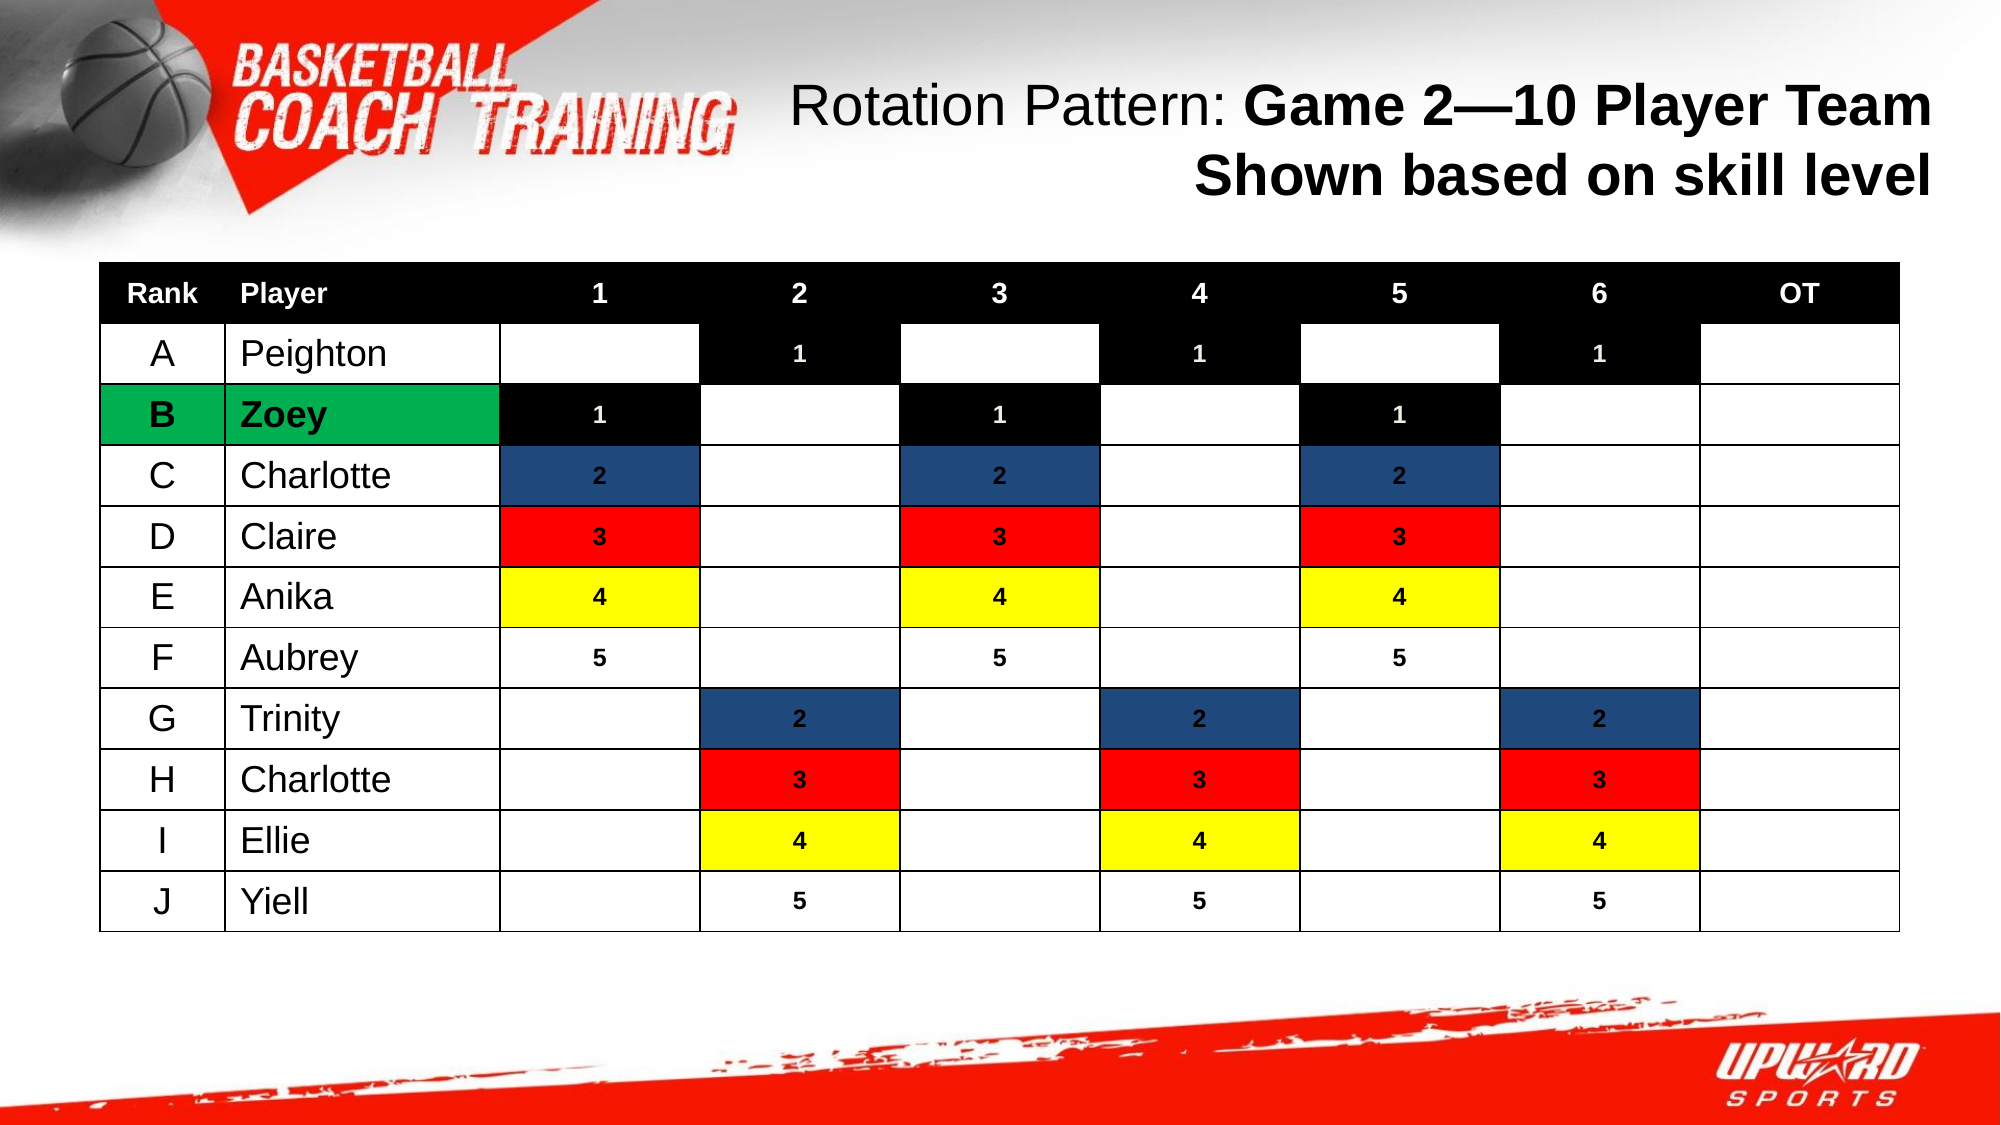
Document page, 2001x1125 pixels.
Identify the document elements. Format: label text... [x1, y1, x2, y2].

table_cell [701, 385, 899, 444]
table_cell 3 [701, 750, 899, 809]
table_header 6 [1501, 263, 1699, 322]
table_cell [1701, 689, 1899, 748]
table_cell 5 [701, 872, 899, 931]
table_cell [501, 750, 699, 809]
table_cell [1501, 385, 1699, 444]
table_cell [901, 324, 1099, 383]
table_cell [1301, 750, 1499, 809]
table_cell 1 [1301, 385, 1499, 444]
table_cell 2 [1501, 689, 1699, 748]
table_cell A [101, 324, 224, 383]
table_cell Zoey [226, 385, 499, 444]
table_cell [1701, 507, 1899, 566]
table_header 3 [901, 263, 1099, 322]
table_cell Trinity [226, 689, 499, 748]
table_cell C [101, 446, 224, 505]
table_cell 2 [501, 446, 699, 505]
table_cell 1 [1101, 324, 1299, 383]
table_cell Yiell [226, 872, 499, 931]
table_cell 5 [501, 628, 699, 687]
table_cell 4 [501, 568, 699, 627]
table_cell [1101, 628, 1299, 687]
table_cell 5 [1101, 872, 1299, 931]
table_cell H [101, 750, 224, 809]
table_cell [1101, 446, 1299, 505]
table_cell [701, 507, 899, 566]
table_cell F [101, 628, 224, 687]
table_cell [1301, 811, 1499, 870]
table_header Rank [101, 263, 224, 322]
table_cell [1701, 385, 1899, 444]
table_cell I [101, 811, 224, 870]
picture [0, 0, 2001, 1125]
table_cell B [101, 385, 224, 444]
table_cell 3 [901, 507, 1099, 566]
table_cell [901, 872, 1099, 931]
table_cell Peighton [226, 324, 499, 383]
table_header Player [226, 263, 499, 322]
table_cell D [101, 507, 224, 566]
table_header 1 [501, 263, 699, 322]
table_cell 1 [901, 385, 1099, 444]
table_cell [501, 324, 699, 383]
table_header OT [1701, 263, 1899, 322]
table_cell 4 [901, 568, 1099, 627]
table_cell [901, 811, 1099, 870]
table_cell 1 [1501, 324, 1699, 383]
table_cell 1 [501, 385, 699, 444]
table_cell [1301, 689, 1499, 748]
table_cell [1701, 628, 1899, 687]
table_cell [1701, 324, 1899, 383]
table_cell Claire [226, 507, 499, 566]
table_cell [1101, 385, 1299, 444]
table_cell Charlotte [226, 750, 499, 809]
table_cell 4 [1501, 811, 1699, 870]
table_cell 3 [1501, 750, 1699, 809]
table_cell [1701, 568, 1899, 627]
table_cell Charlotte [226, 446, 499, 505]
table_cell Anika [226, 568, 499, 627]
table_cell 2 [701, 689, 899, 748]
table_cell J [101, 872, 224, 931]
table_cell Ellie [226, 811, 499, 870]
table_cell [1101, 507, 1299, 566]
table_cell [701, 568, 899, 627]
table_cell [1701, 446, 1899, 505]
table_cell [701, 446, 899, 505]
table_cell 2 [1101, 689, 1299, 748]
table_cell Aubrey [226, 628, 499, 687]
table_cell [1301, 872, 1499, 931]
table_header 2 [701, 263, 899, 322]
table_cell 4 [1101, 811, 1299, 870]
table_cell [501, 872, 699, 931]
table_cell 4 [701, 811, 899, 870]
table_cell 1 [701, 324, 899, 383]
table_cell [1101, 568, 1299, 627]
table_header 5 [1301, 263, 1499, 322]
table_cell 3 [501, 507, 699, 566]
table_cell 5 [1301, 628, 1499, 687]
table_cell 5 [1501, 872, 1699, 931]
table_cell 3 [1301, 507, 1499, 566]
table_cell [1701, 750, 1899, 809]
table_header 4 [1101, 263, 1299, 322]
table_cell [1501, 507, 1699, 566]
table_cell [1701, 872, 1899, 931]
table_cell [1501, 628, 1699, 687]
table_cell [901, 689, 1099, 748]
table_cell 5 [901, 628, 1099, 687]
table_cell 2 [1301, 446, 1499, 505]
table_cell [501, 689, 699, 748]
table_cell [1301, 324, 1499, 383]
table_cell [901, 750, 1099, 809]
table_cell G [101, 689, 224, 748]
table_cell [701, 628, 899, 687]
table_cell [1501, 568, 1699, 627]
table_cell E [101, 568, 224, 627]
table_cell 4 [1301, 568, 1499, 627]
table_cell 3 [1101, 750, 1299, 809]
table_cell [1501, 446, 1699, 505]
table_cell 2 [901, 446, 1099, 505]
table_cell [501, 811, 699, 870]
table_cell [1701, 811, 1899, 870]
text_box Rotation Pattern: Game 2—10 Player Team Shown based on skill level [636, 60, 1949, 215]
